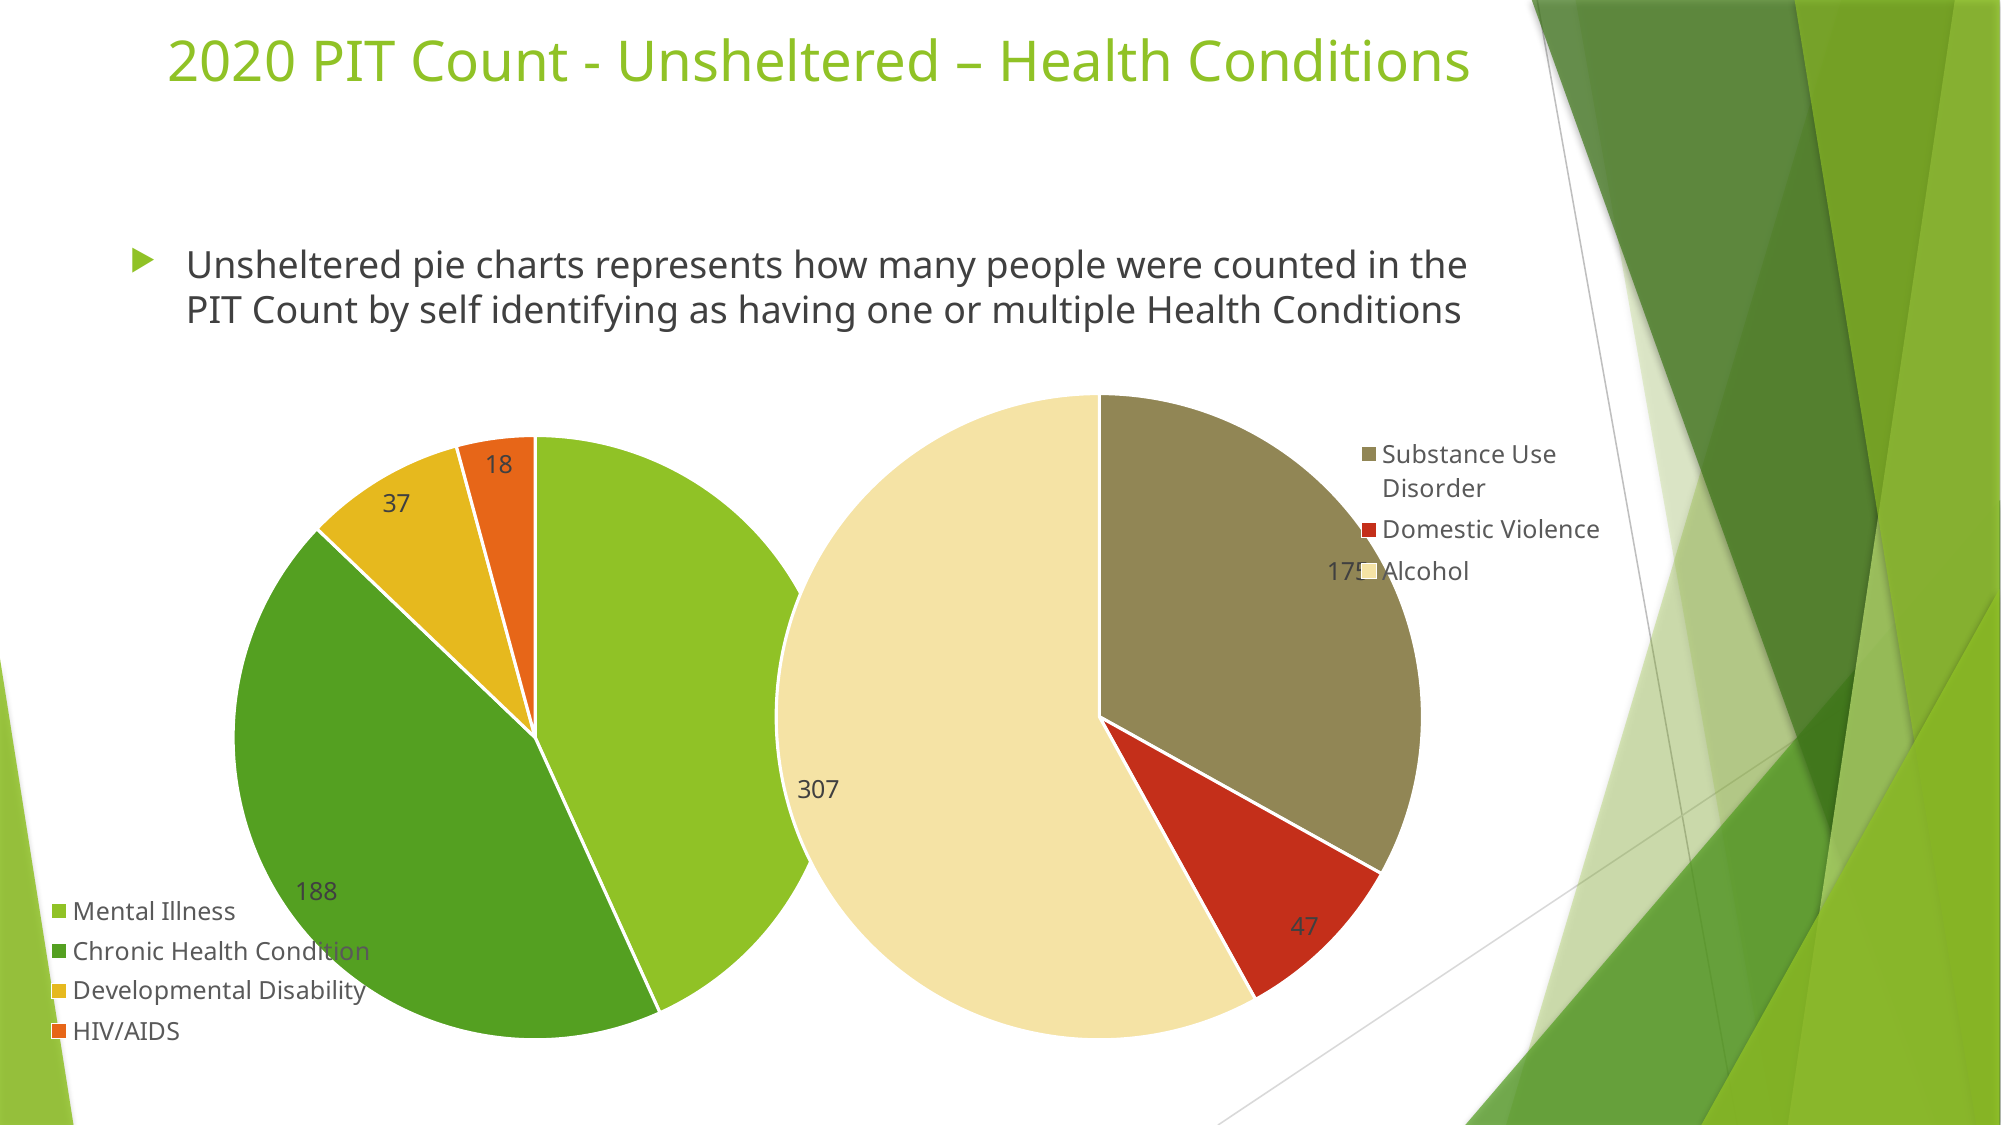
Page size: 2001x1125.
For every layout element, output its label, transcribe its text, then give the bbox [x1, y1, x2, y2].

chart [0, 379, 1766, 1054]
list Unsheltered pie charts represents how many people were counted in the PIT Count by self identifying as having one or multiple Health Conditions [114, 233, 1525, 343]
title 2020 PIT Count - Unsheltered – Health Conditions [114, 17, 1525, 137]
